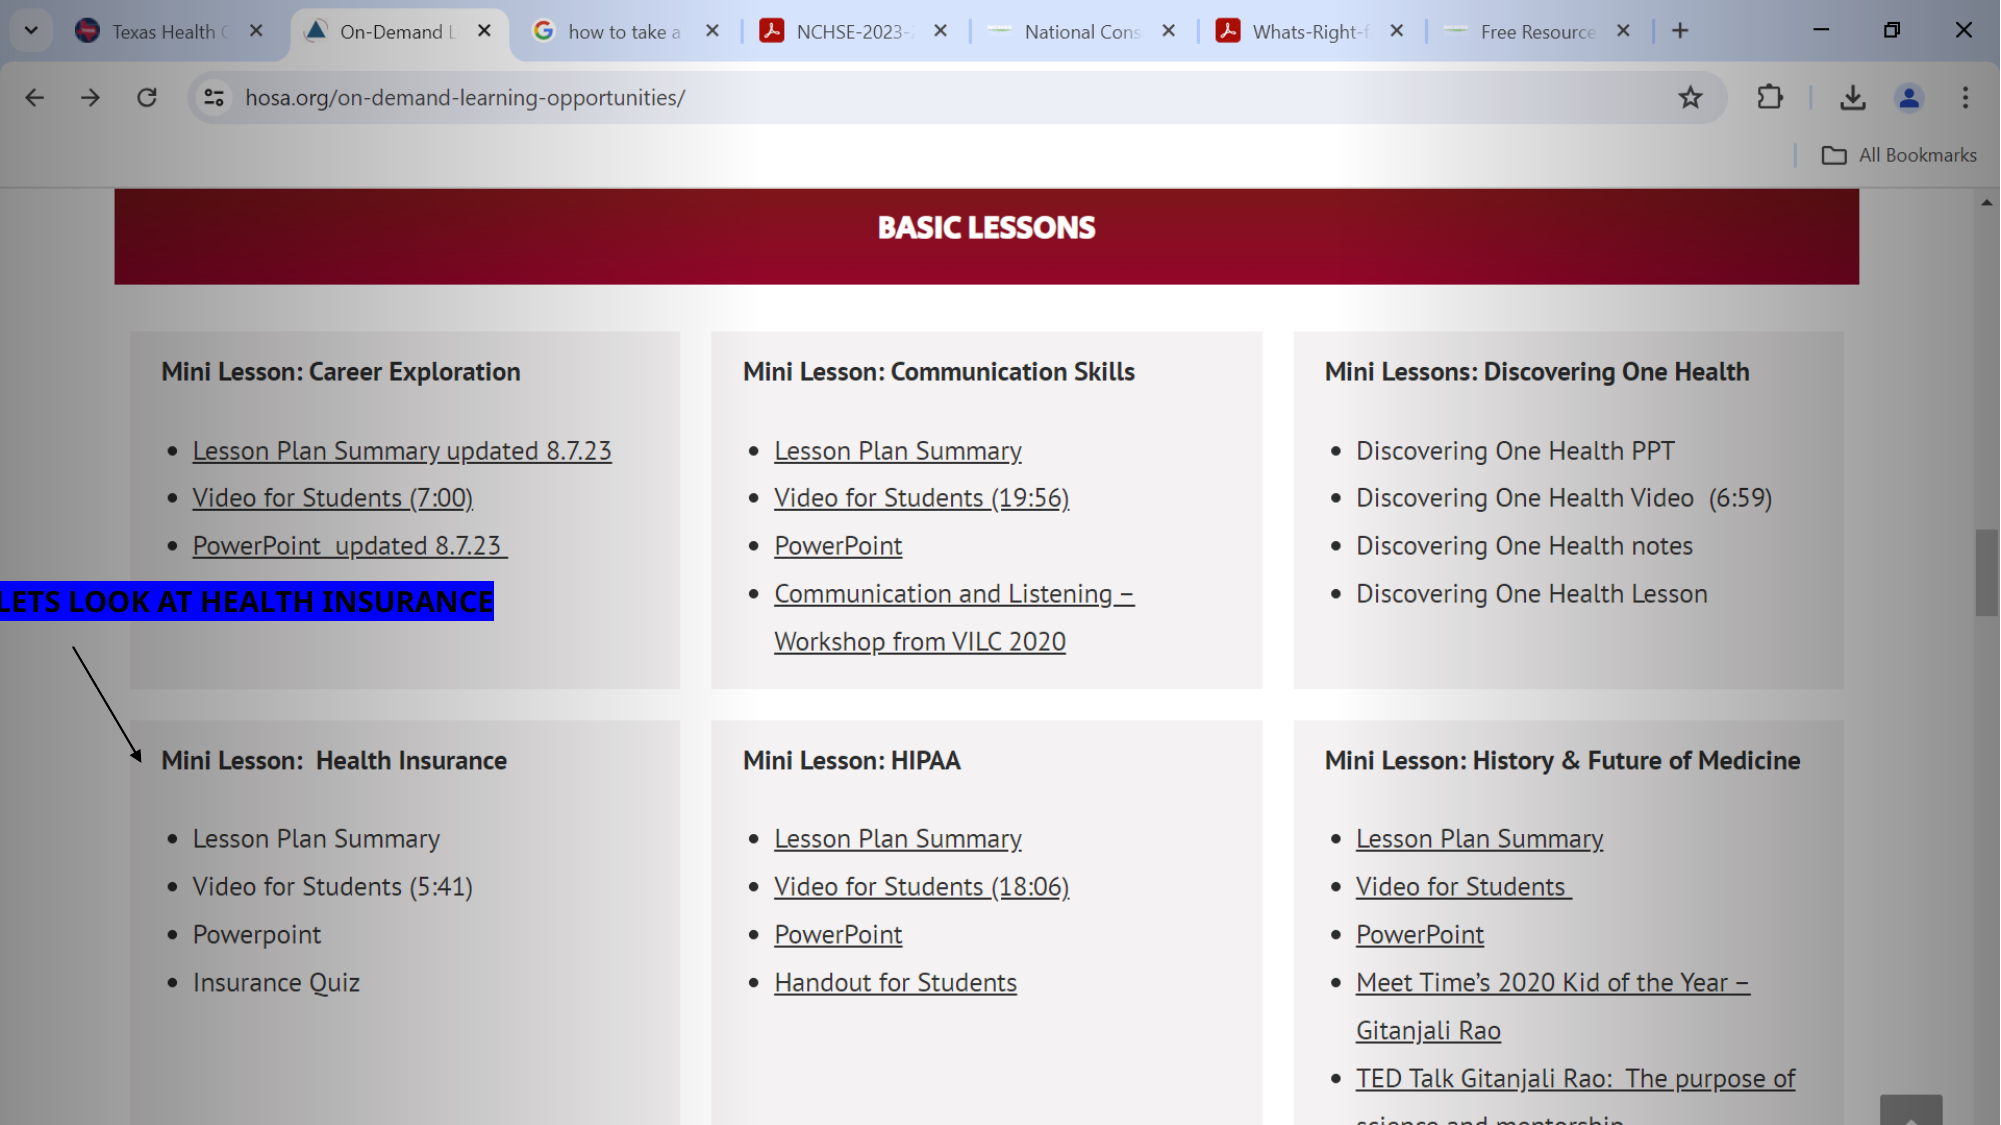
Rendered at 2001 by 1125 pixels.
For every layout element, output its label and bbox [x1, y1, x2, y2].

text_box [72, 646, 142, 764]
picture [0, 0, 2000, 1125]
